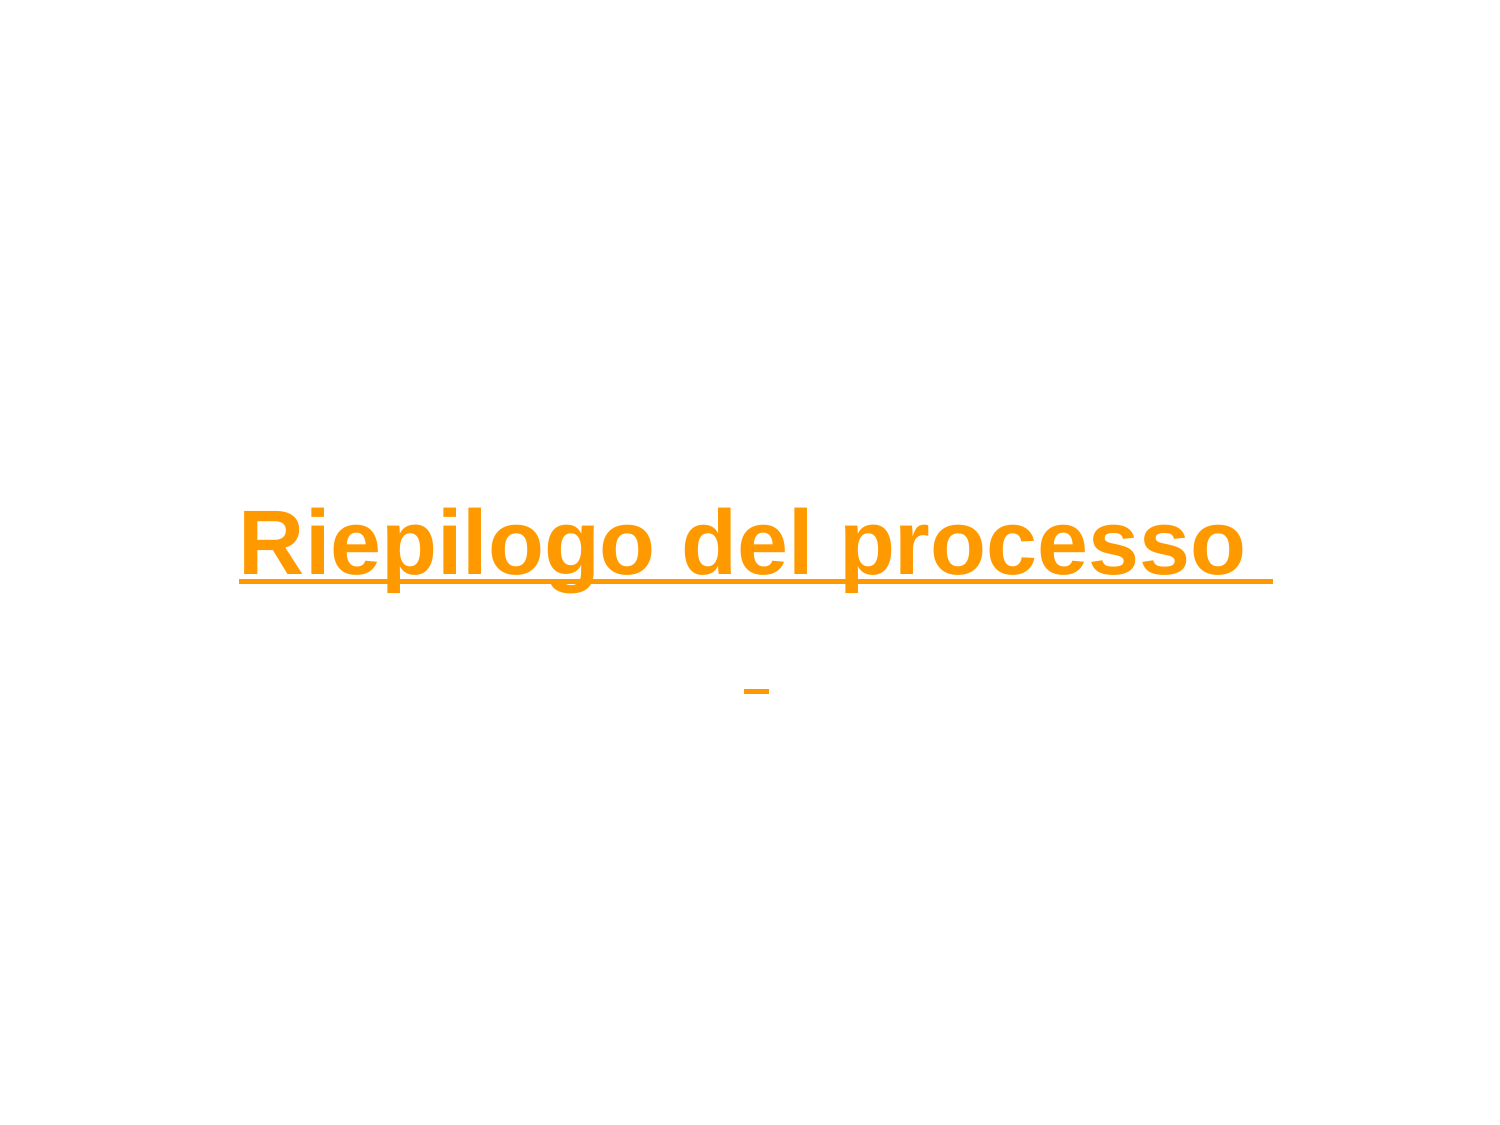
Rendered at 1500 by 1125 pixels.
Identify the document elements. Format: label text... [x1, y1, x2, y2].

title Riepilogo del processo [62, 362, 1450, 713]
